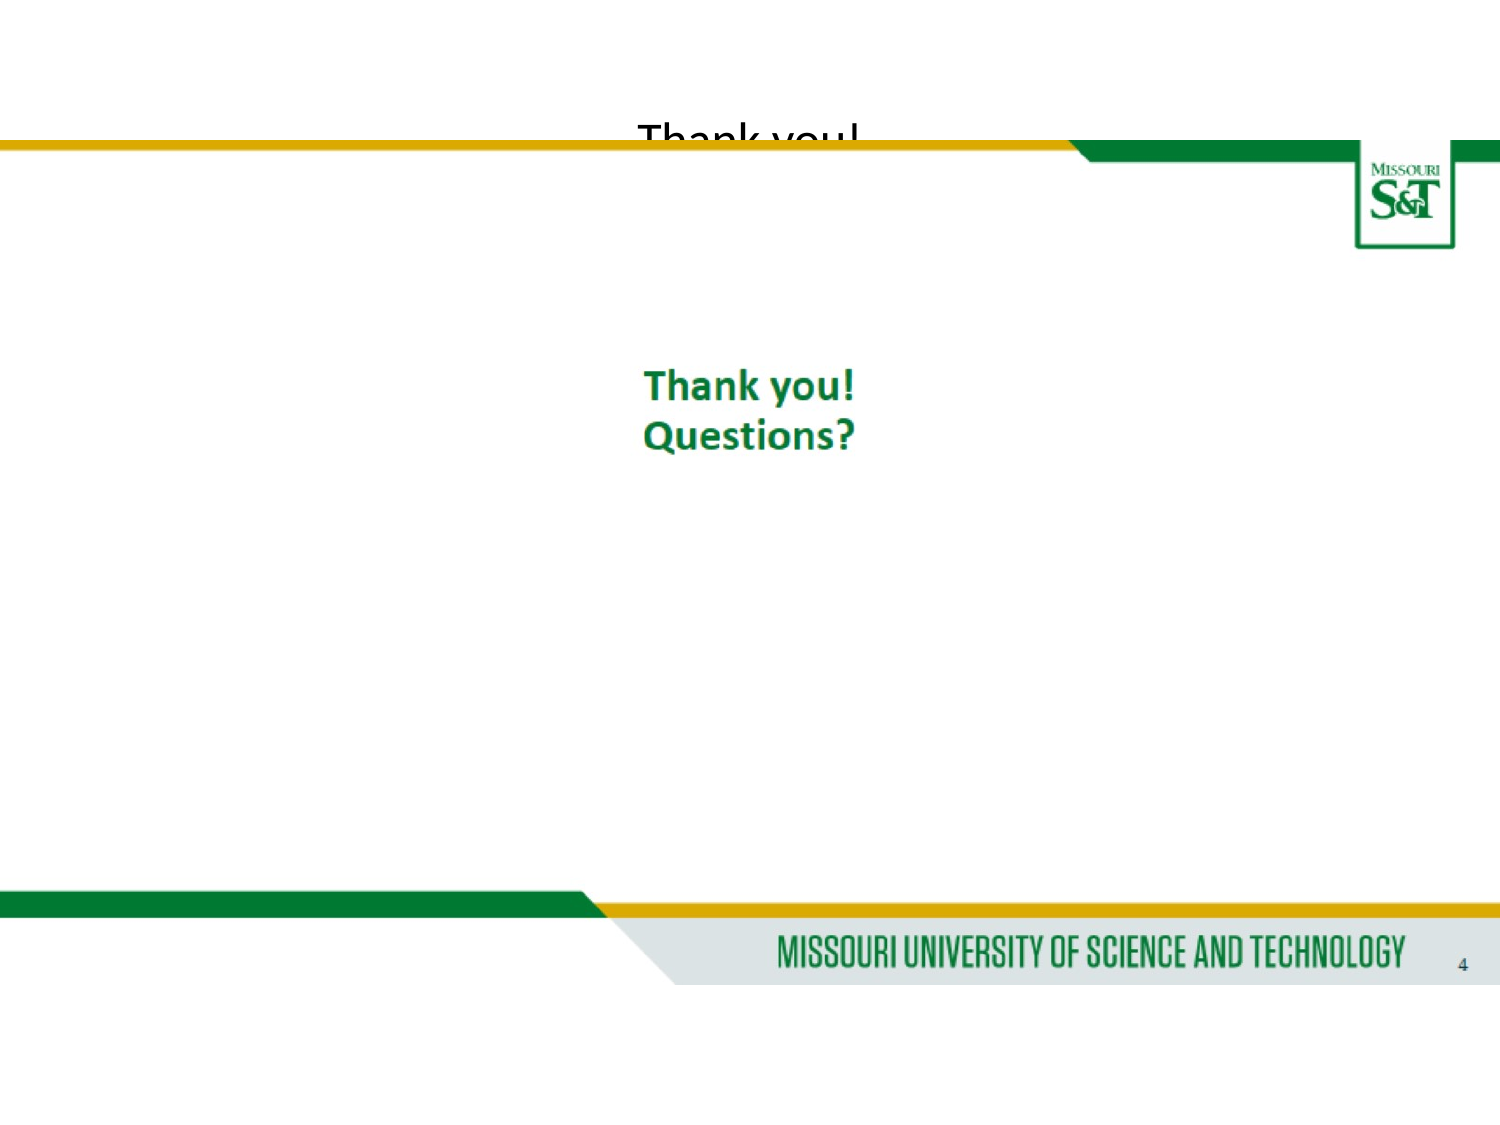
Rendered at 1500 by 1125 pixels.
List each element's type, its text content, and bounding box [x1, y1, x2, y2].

title Thank you! Questions? [103, 59, 1397, 140]
picture [0, 140, 1500, 985]
